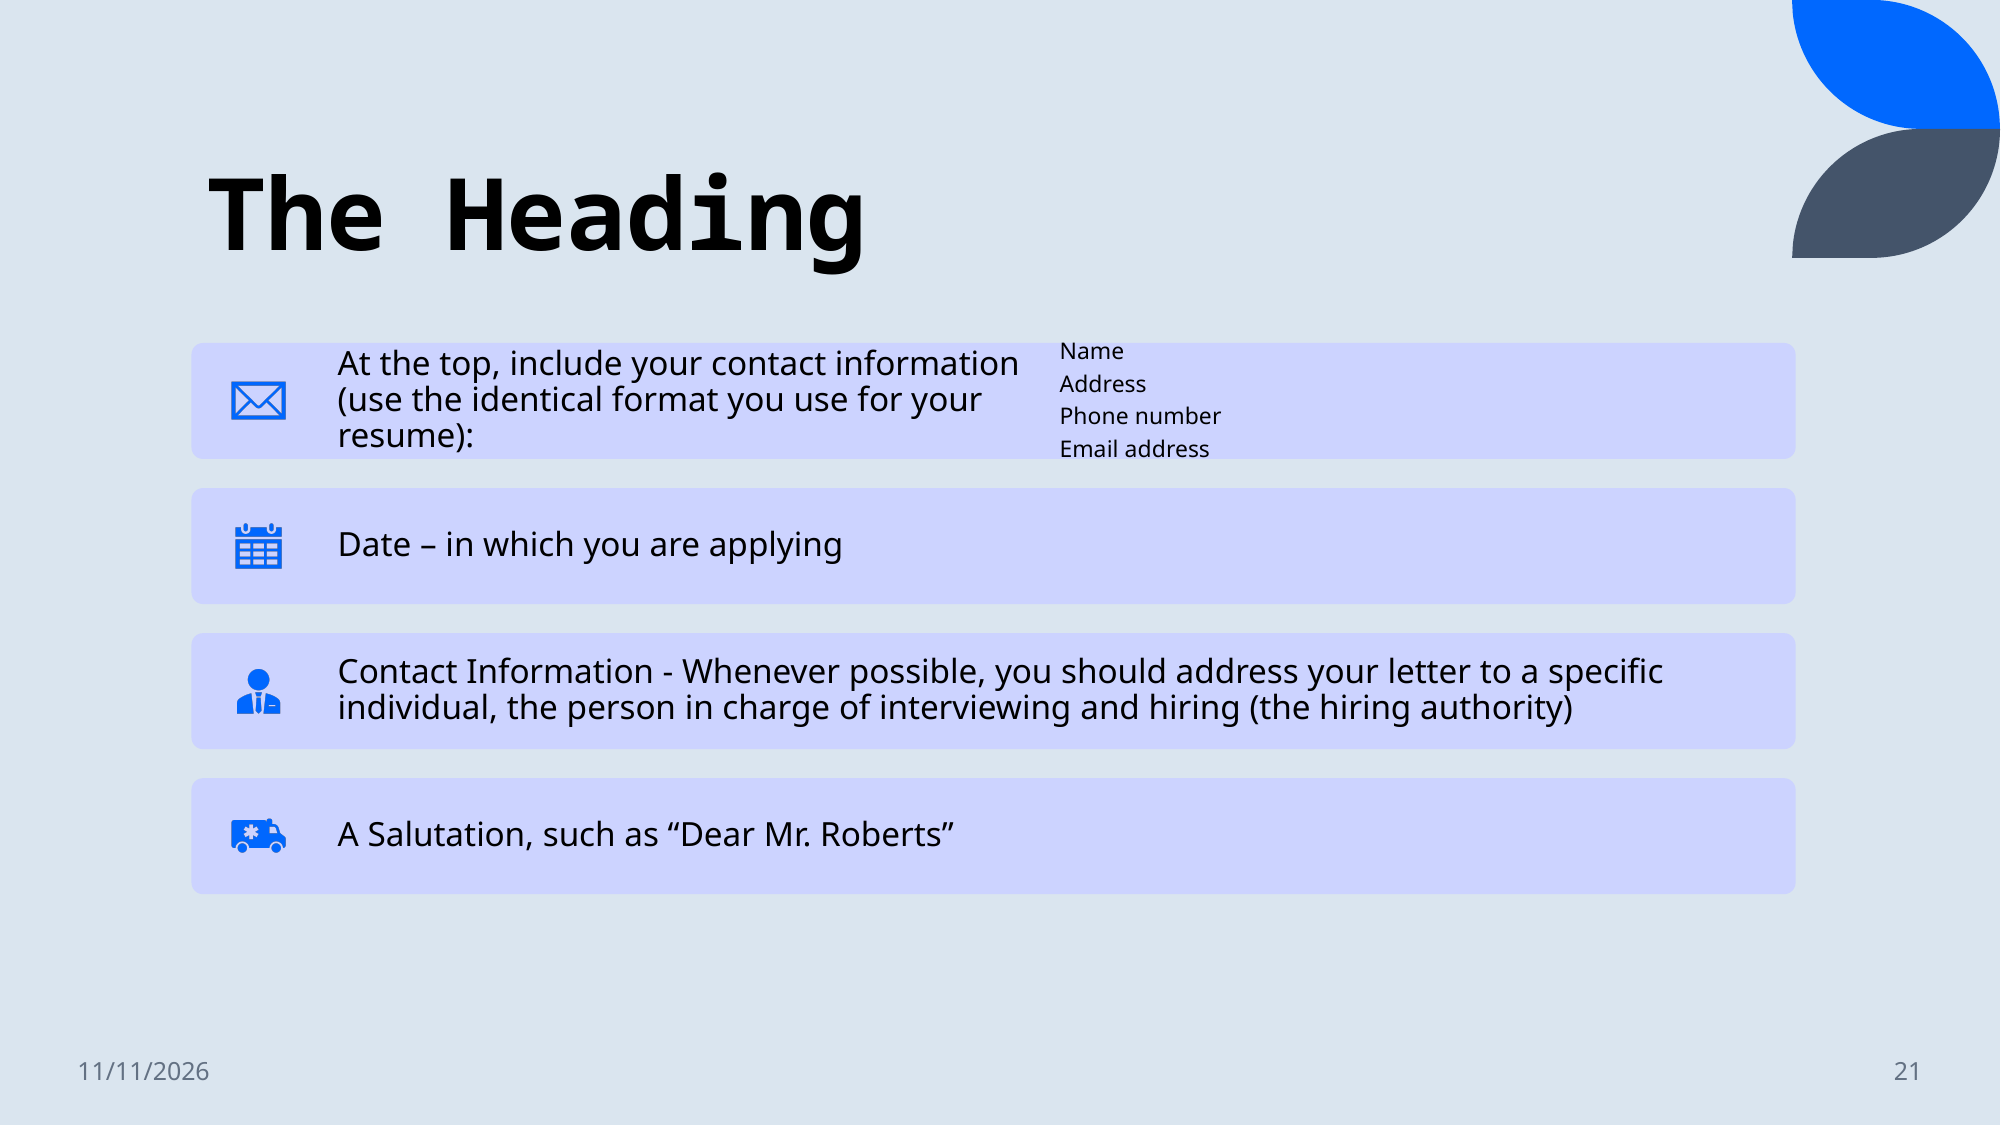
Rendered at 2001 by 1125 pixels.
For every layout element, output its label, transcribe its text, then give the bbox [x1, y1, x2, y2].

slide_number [62, 1042, 342, 1103]
slide_number 21 [1665, 1042, 1938, 1103]
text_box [191, 342, 1796, 895]
title The Heading [191, 62, 1796, 280]
